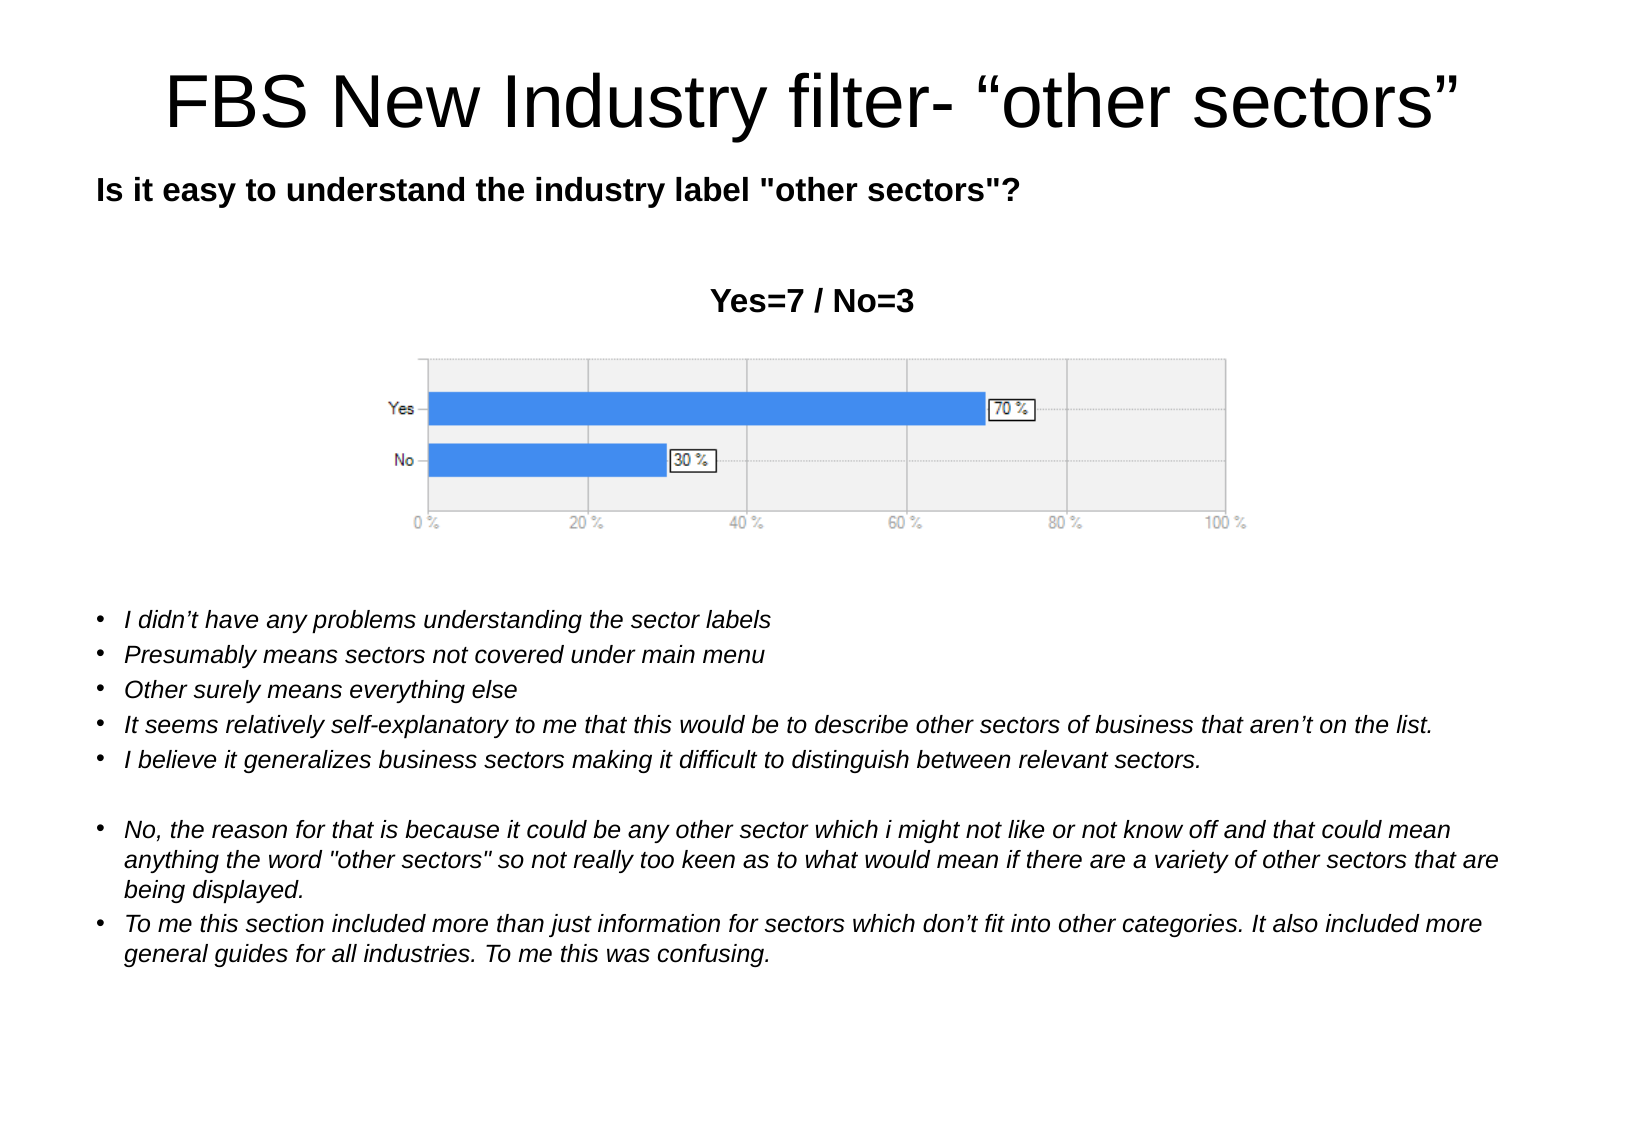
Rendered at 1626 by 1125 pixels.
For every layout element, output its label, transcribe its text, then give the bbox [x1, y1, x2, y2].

title FBS New Industry filter- “other sectors” [81, 45, 1544, 160]
list Is it easy to understand the industry label "other sectors"? Yes=7 / No=3 I didn’t have any problems understanding the sector labels Presumably means sectors not covered under main menu Other surely means everything else It seems relatively self-explanatory to me that this would be to describe other sectors of business that aren’t on the list. I believe it generalizes business sectors making it difficult to distinguish between relevant sectors. No, the reason for that is because it could be any other sector which i might not like or not know off and that could mean anything the word "other sectors" so not really too keen as to what would mean if there are a variety of other sectors that are being displayed. To me this section included more than just information for sectors which don’t fit into other categories. It also included more general guides for all industries. To me this was confusing. [81, 160, 1544, 1057]
picture [340, 341, 1285, 544]
